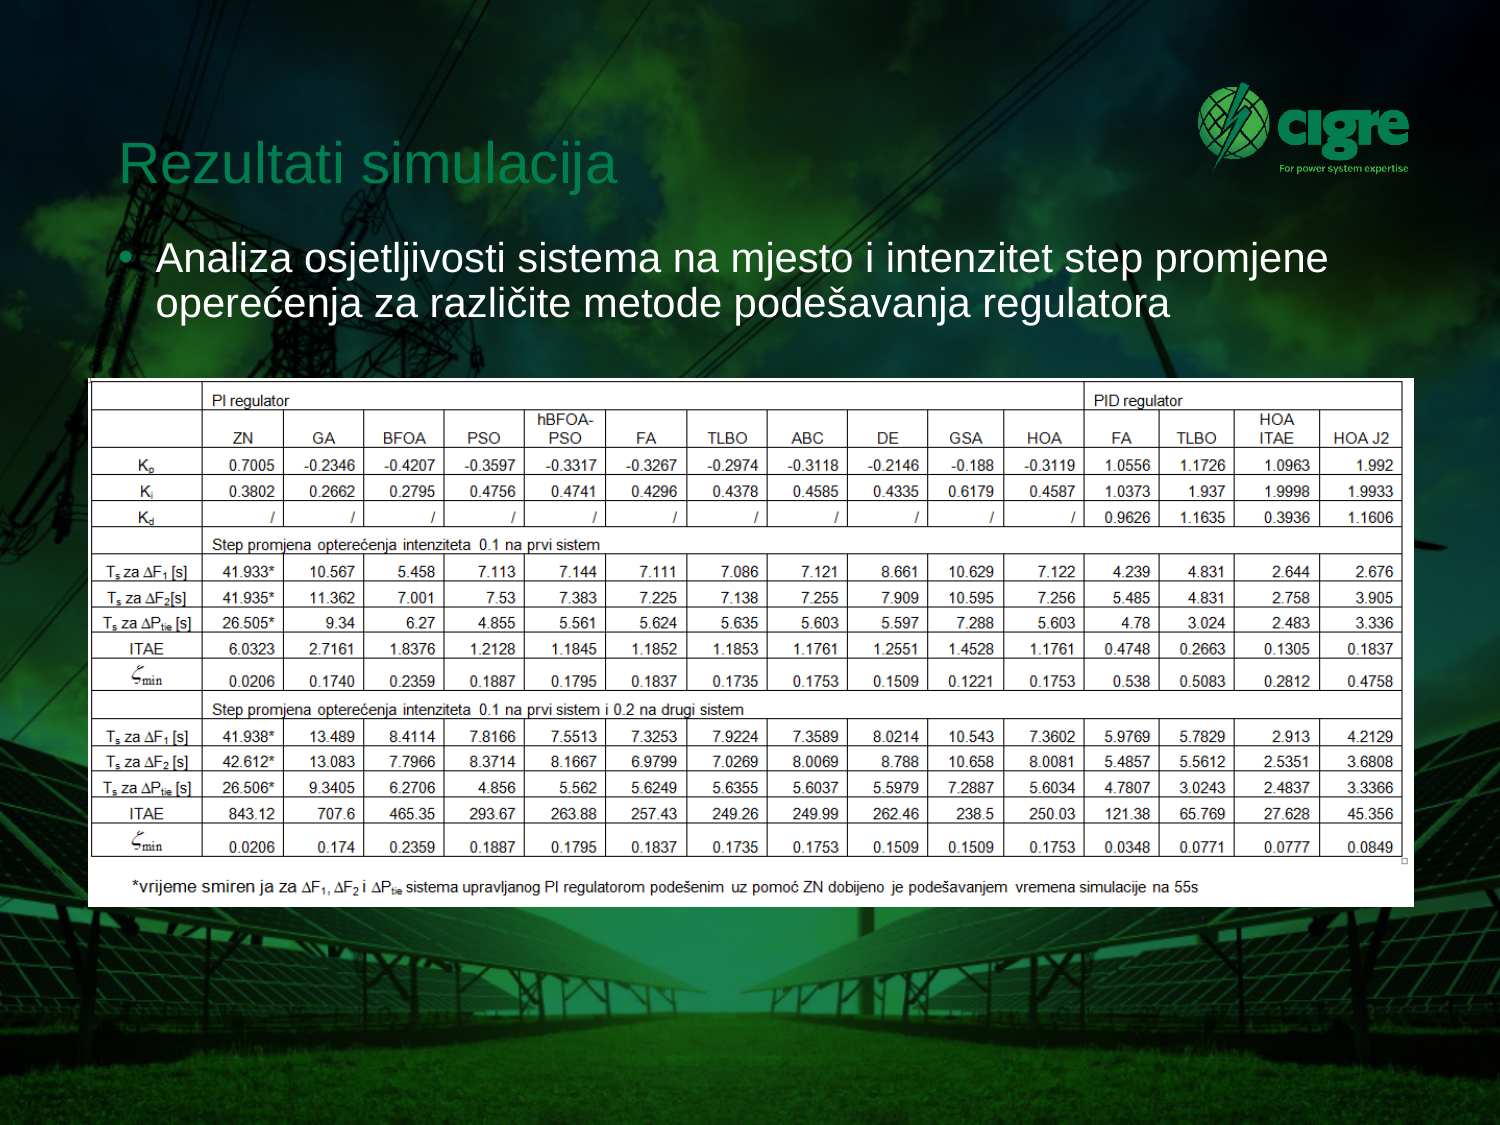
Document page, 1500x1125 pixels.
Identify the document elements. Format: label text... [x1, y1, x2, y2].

list Analiza osjetljivosti sistema na mjesto i intenzitet step promjene operećenja za različite metode podešavanja regulatora [103, 228, 1397, 357]
title Rezultati simulacija [103, 103, 1397, 226]
picture [0, 0, 1500, 1125]
